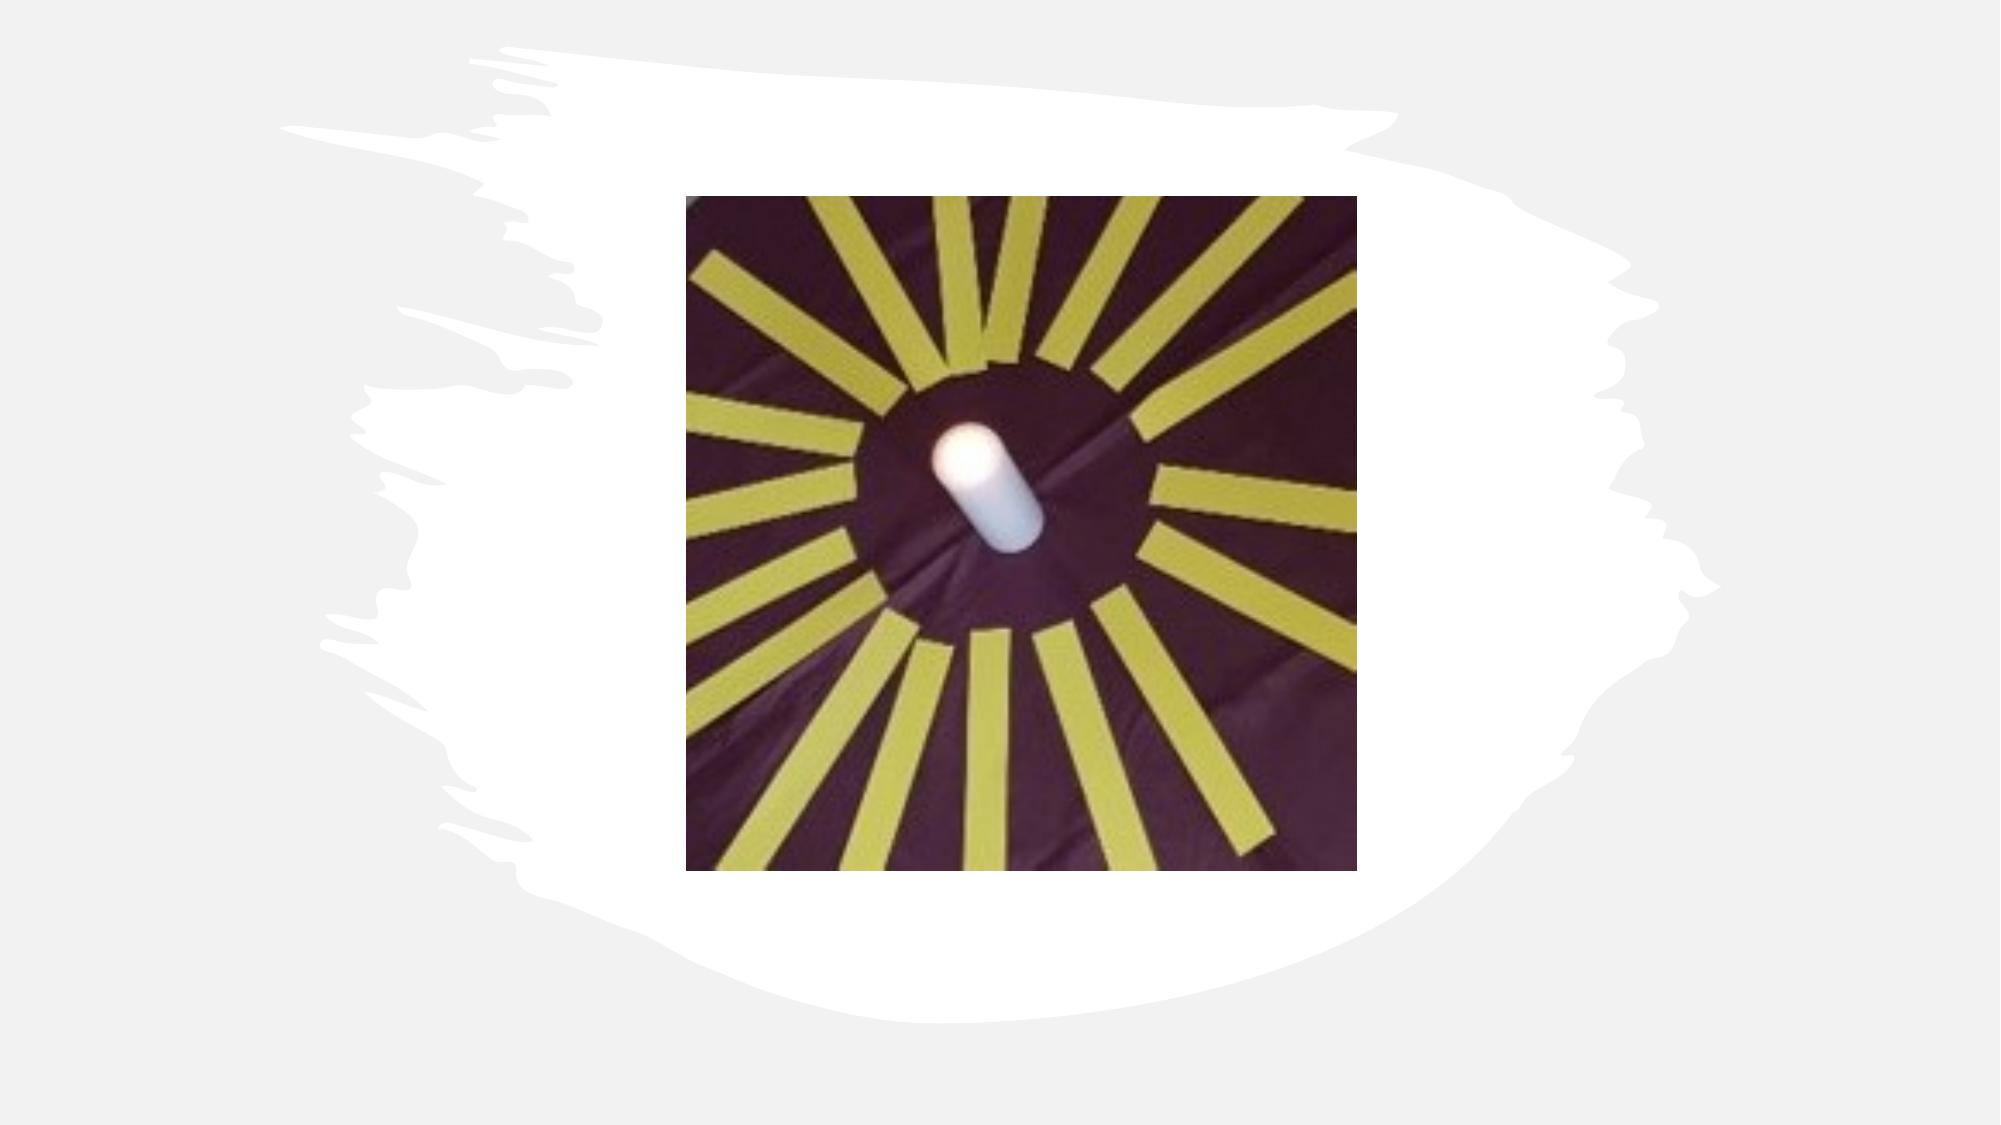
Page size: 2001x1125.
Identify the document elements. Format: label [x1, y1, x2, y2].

text_box [281, 47, 1720, 1023]
picture [686, 196, 1357, 871]
text_box [0, 0, 2000, 1125]
